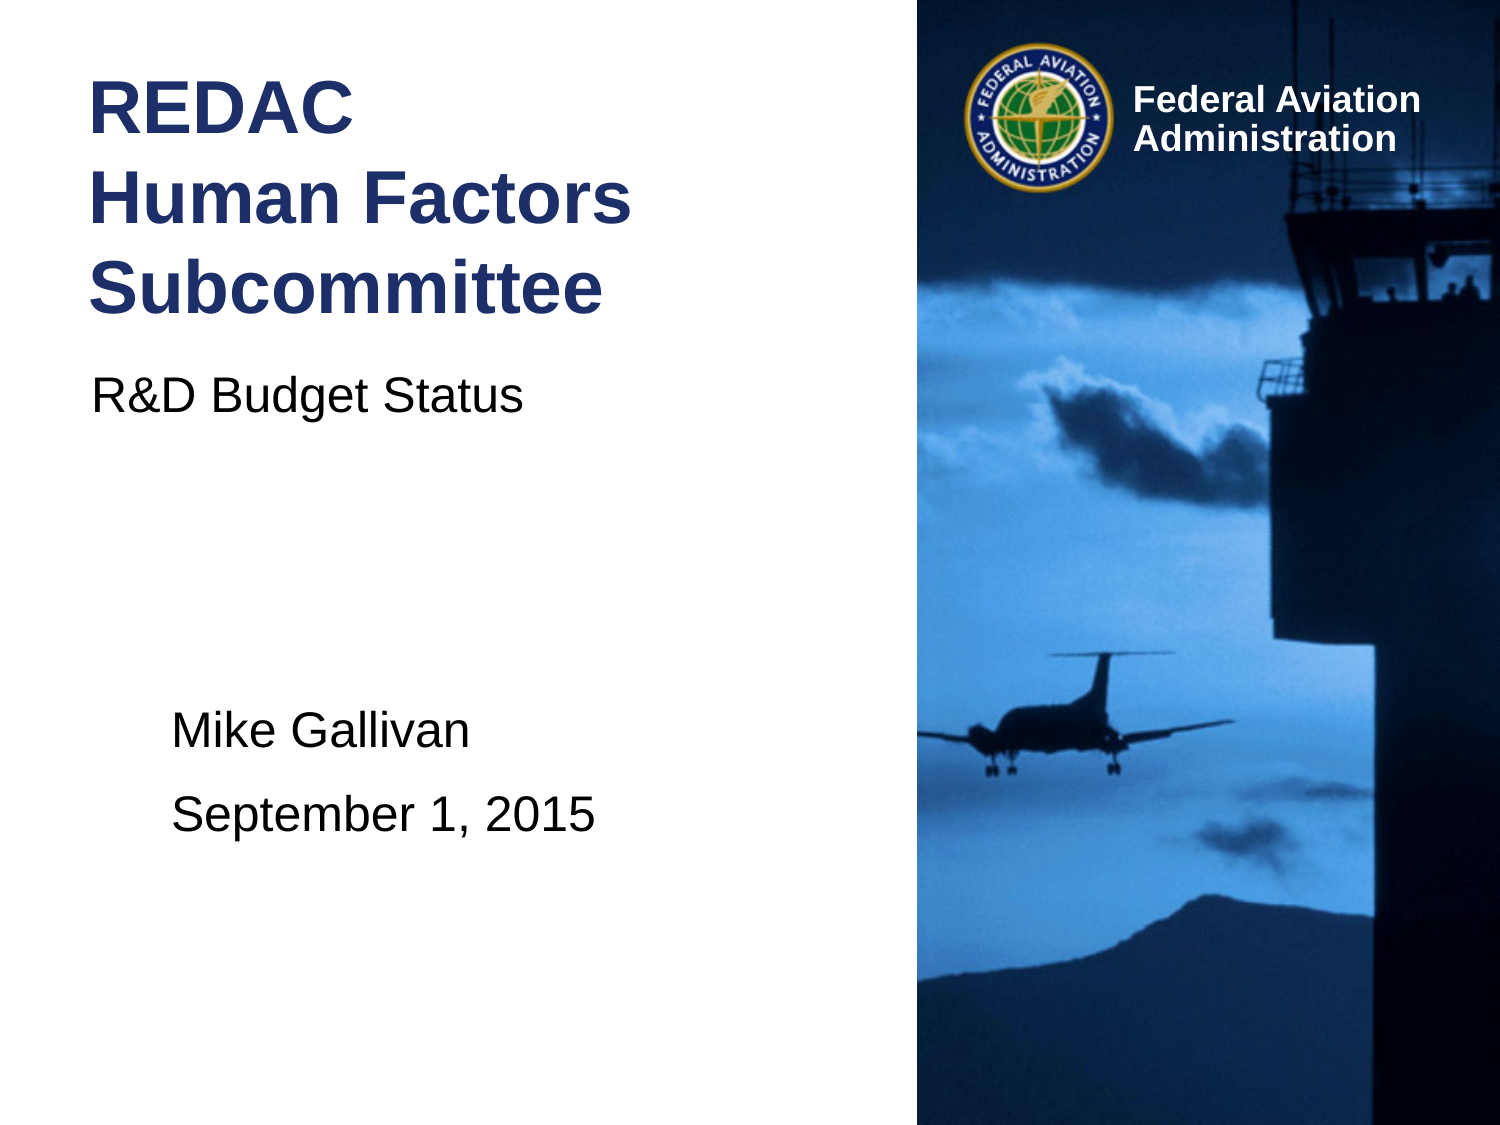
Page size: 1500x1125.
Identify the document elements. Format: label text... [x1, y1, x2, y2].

text_box R&D Budget Status [76, 354, 755, 430]
text_box Mike Gallivan September 1, 2015 [156, 689, 886, 850]
picture [917, 0, 1500, 1125]
title REDAC Human Factors Subcommittee [73, 51, 933, 324]
